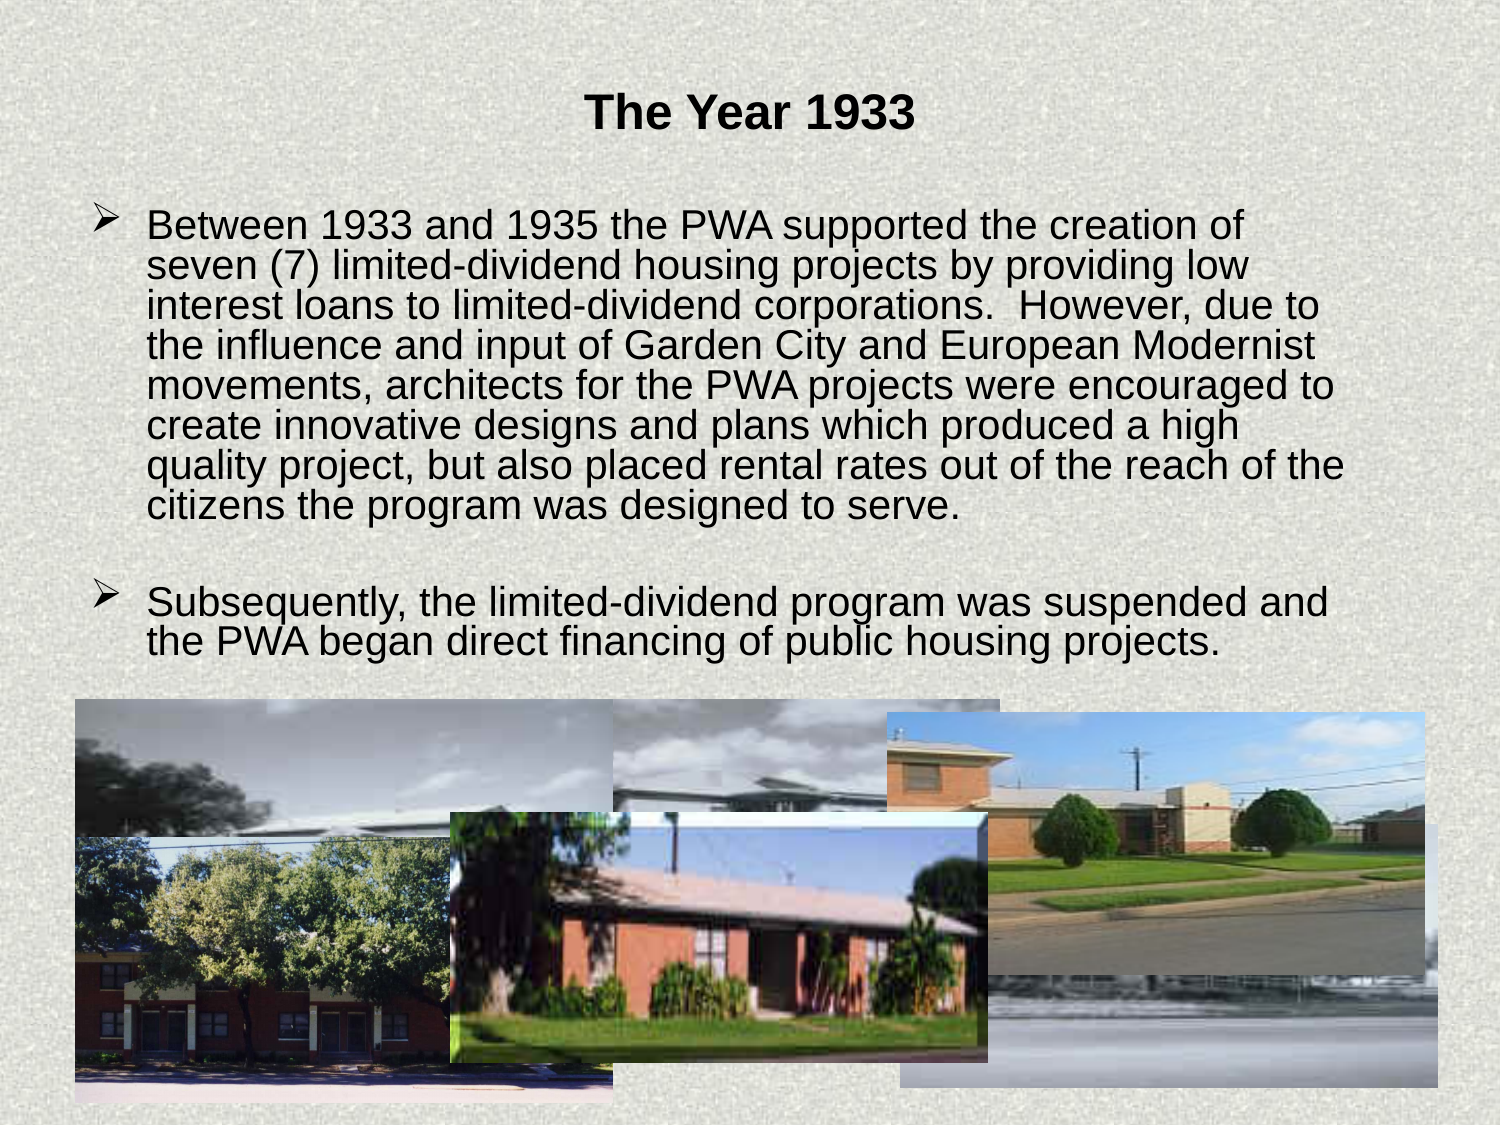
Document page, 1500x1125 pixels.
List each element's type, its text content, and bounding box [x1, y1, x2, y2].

title The Year 1933 [74, 44, 1426, 176]
list Between 1933 and 1935 the PWA supported the creation of seven (7) limited-dividend housing projects by providing low interest loans to limited-dividend corporations. However, due to the influence and input of Garden City and European Modernist movements, architects for the PWA projects were encouraged to create innovative designs and plans which produced a high quality project, but also placed rental rates out of the reach of the citizens the program was designed to serve. Subsequently, the limited-dividend program was suspended and the PWA began direct financing of public housing projects. [74, 199, 1376, 710]
picture [0, 0, 1500, 1125]
